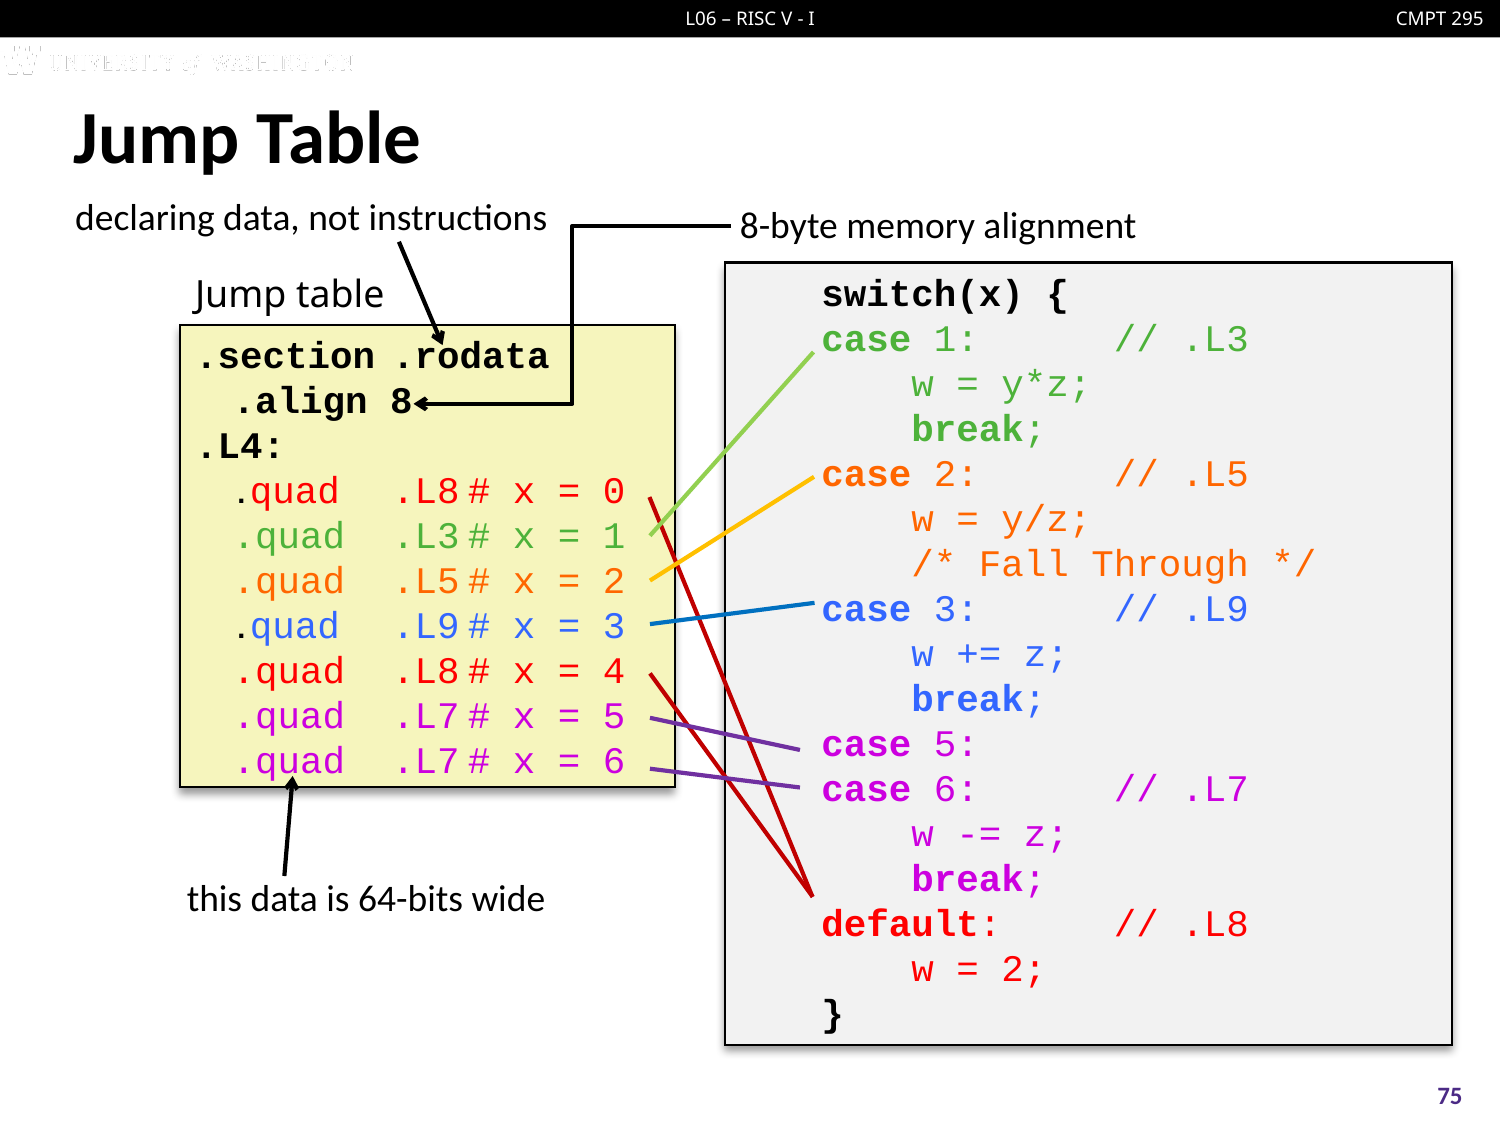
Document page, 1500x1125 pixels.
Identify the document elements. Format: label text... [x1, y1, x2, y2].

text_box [284, 775, 293, 877]
text_box this data is 64-bits wide [172, 866, 561, 927]
text_box Jump table [179, 263, 393, 326]
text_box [398, 241, 408, 346]
text_box declaring data, not instructions [60, 185, 563, 245]
text_box 8-byte memory alignment [724, 193, 1175, 253]
slide_number 75 [1400, 1065, 1500, 1125]
text_box switch(x) { case 1: // .L3 w = y*z; break; case 2: // .L5 w = y/z; /* Fall Through */ case 3: // .L9 w += z; break; case 5: case 6: // .L7 w -= z; break; default: // .L8 w = 2; } [724, 262, 1452, 1045]
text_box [413, 225, 732, 404]
picture [0, 46, 353, 75]
title Jump Table [58, 71, 1438, 197]
text_box .section .rodata .align 8 .L4: .quad .L8 # x = 0 .quad .L3 # x = 1 .quad .L5 # x = 2 .quad .L9 # x = 3 .quad .L8 # x = 4 .quad .L7 # x = 5 .quad .L7 # x = 6 [179, 326, 675, 788]
